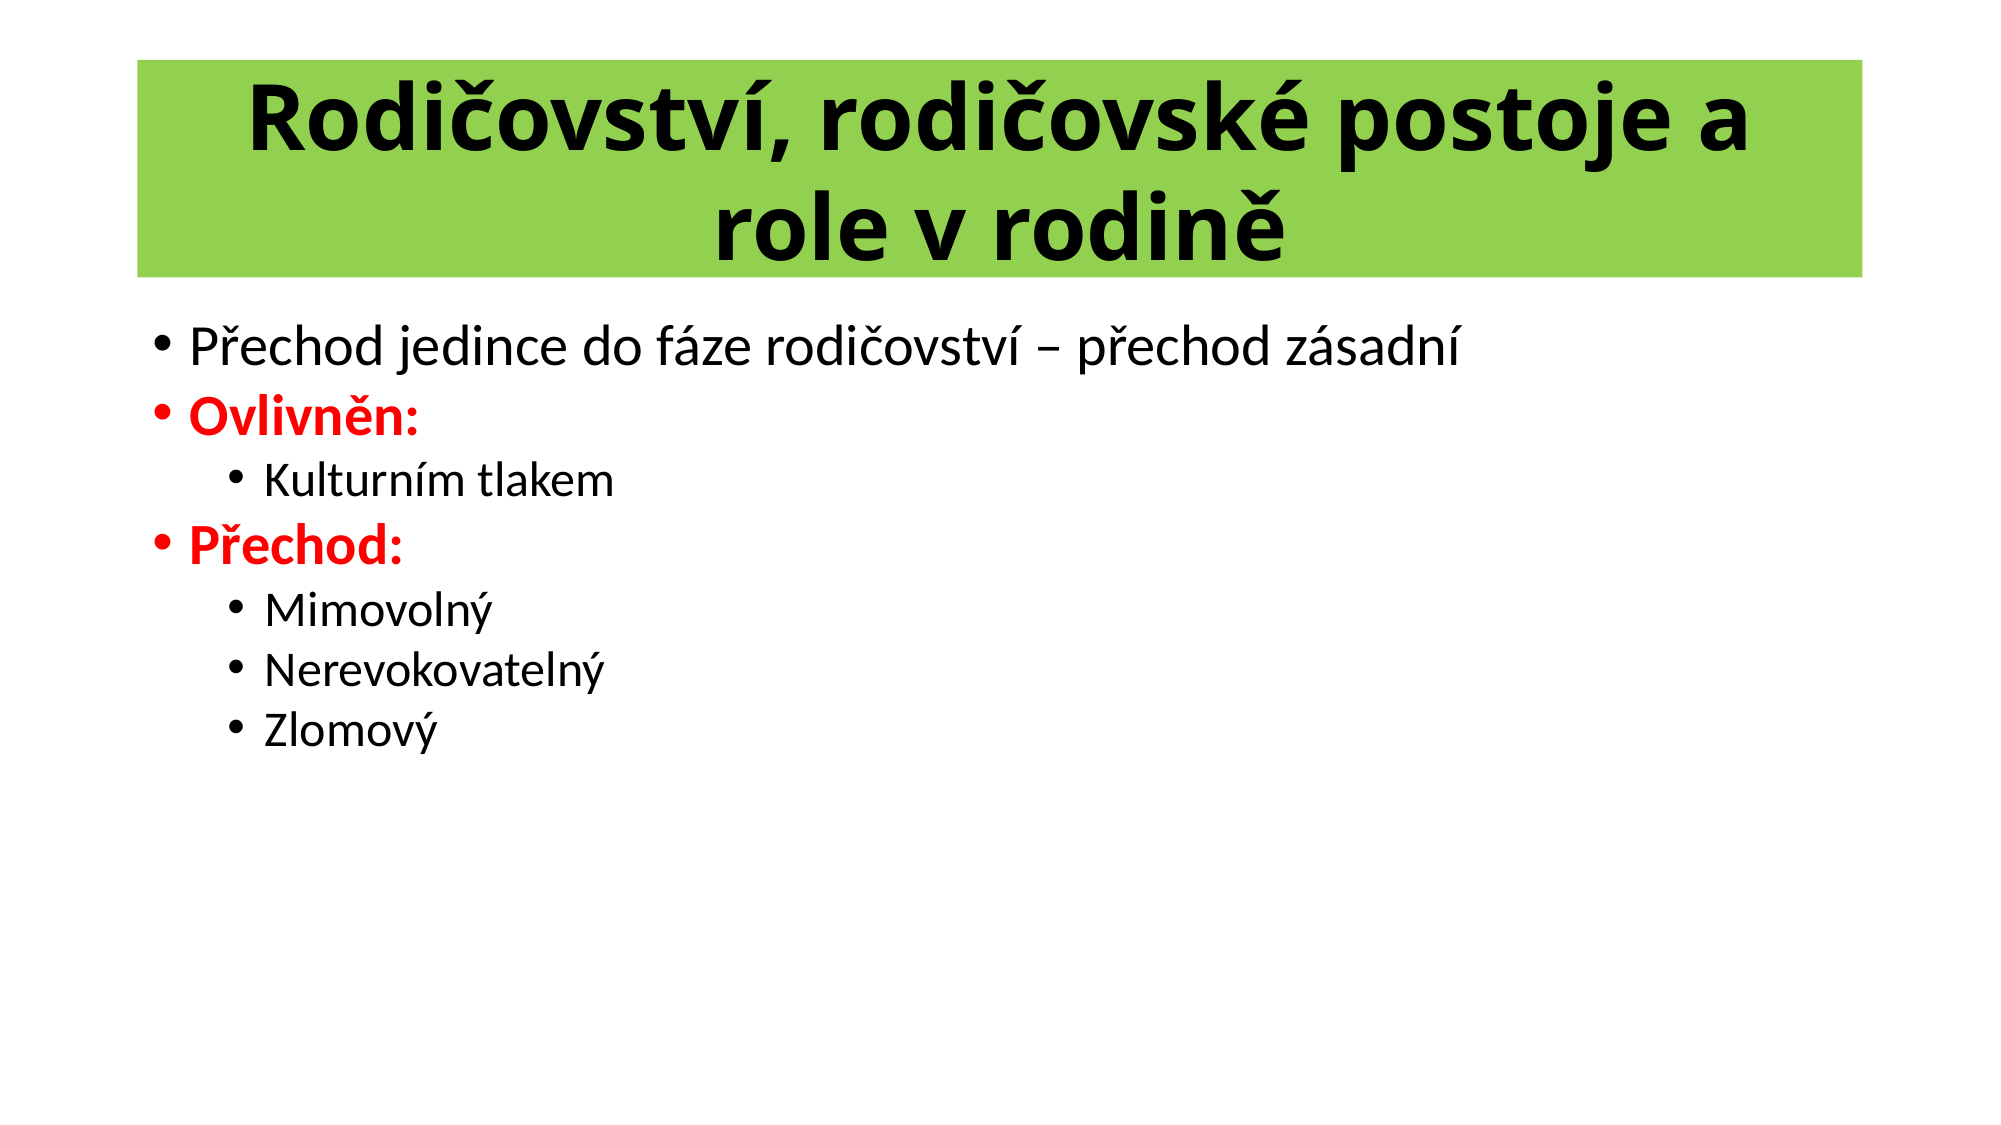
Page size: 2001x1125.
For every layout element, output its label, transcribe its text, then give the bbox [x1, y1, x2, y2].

title Rodičovství, rodičovské postoje a role v rodině [137, 59, 1863, 278]
list Přechod jedince do fáze rodičovství – přechod zásadní Ovlivněn: Kulturním tlakem Přechod: Mimovolný Nerevokovatelný Zlomový [137, 299, 1863, 1014]
